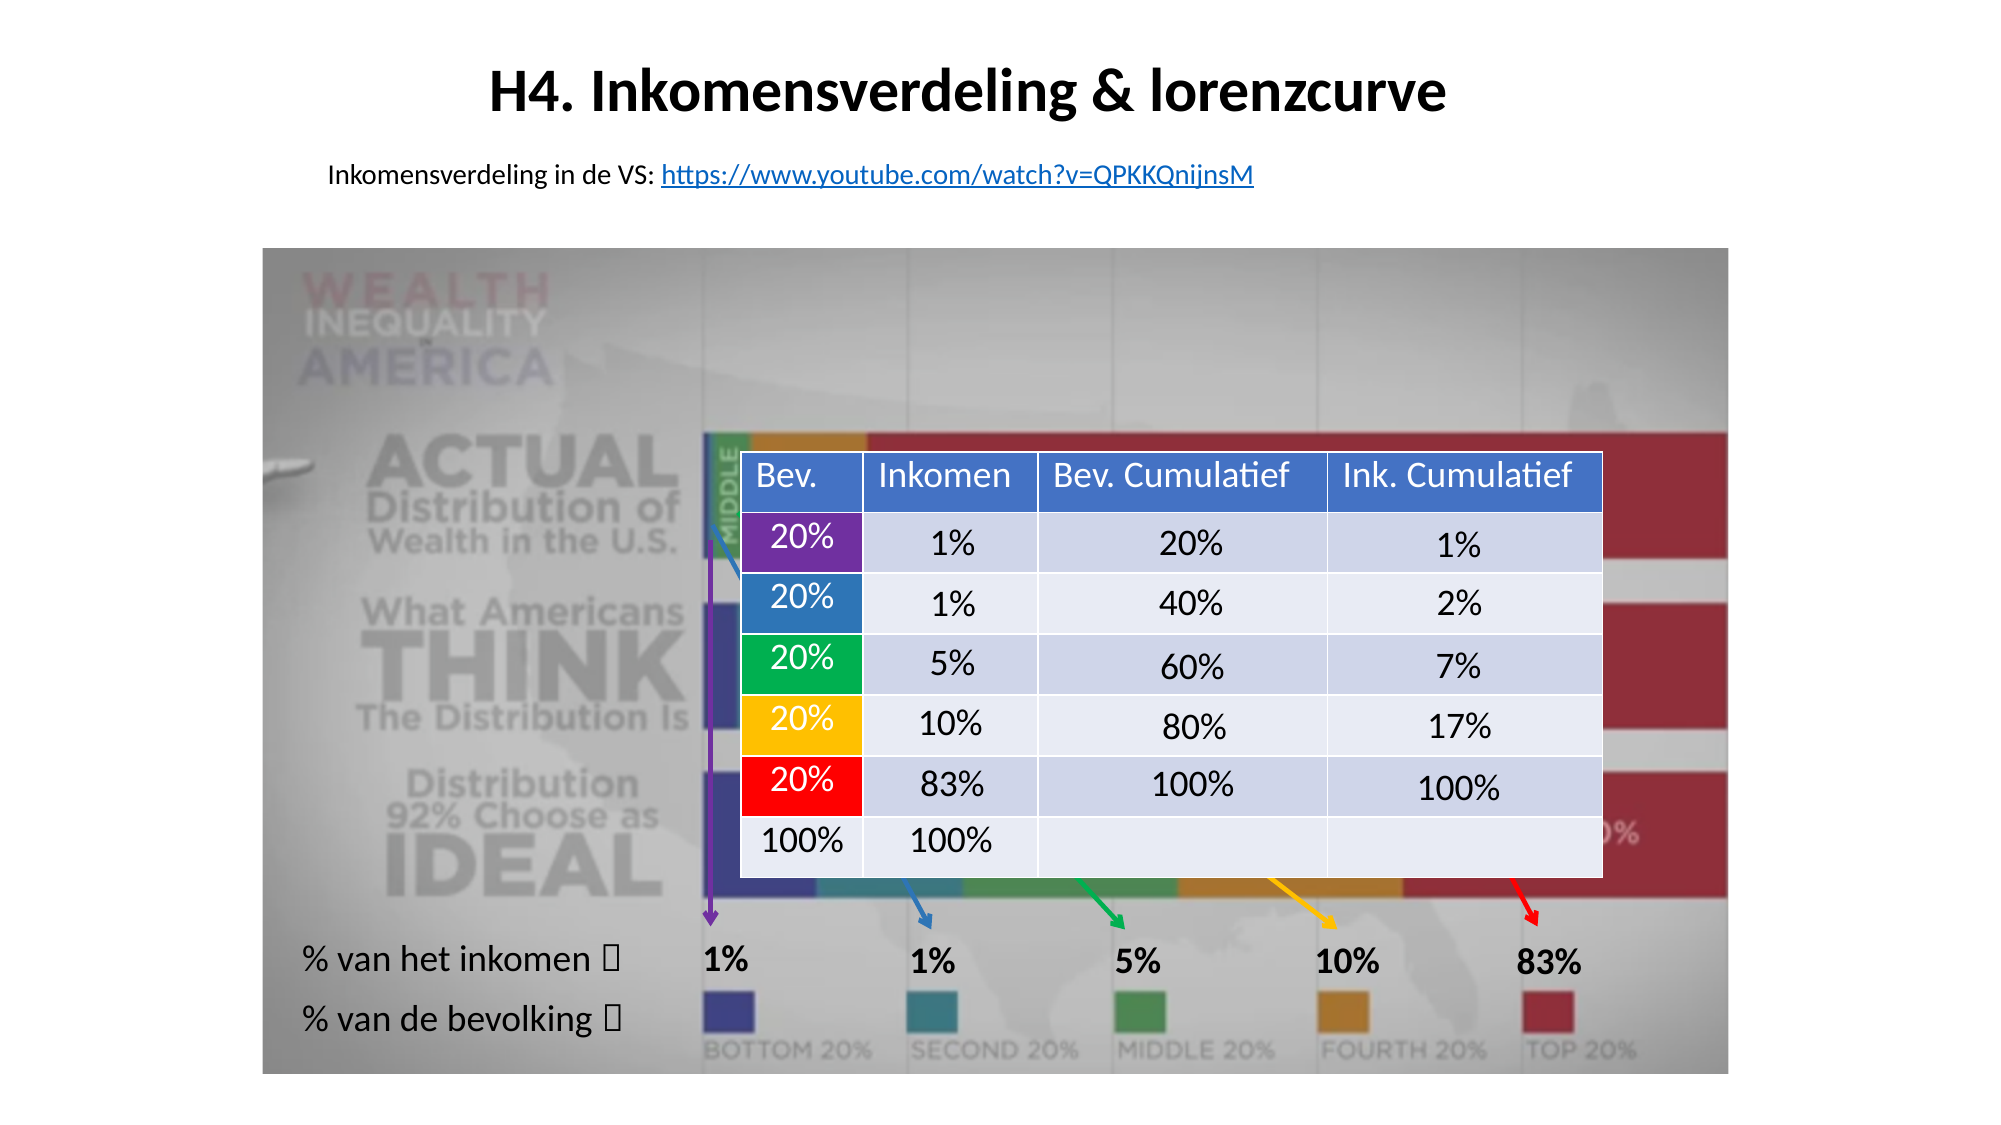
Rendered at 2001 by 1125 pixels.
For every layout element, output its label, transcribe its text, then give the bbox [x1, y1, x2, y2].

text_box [1324, 524, 1538, 927]
picture [262, 248, 1729, 1074]
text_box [737, 512, 1125, 930]
list H4. Inkomensverdeling & lorenzcurve Inkomensverdeling in de VS: https://www.youtube.com/watch?v=QPKKQnijnsM [312, 1, 1625, 202]
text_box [812, 524, 1338, 930]
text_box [712, 524, 737, 930]
